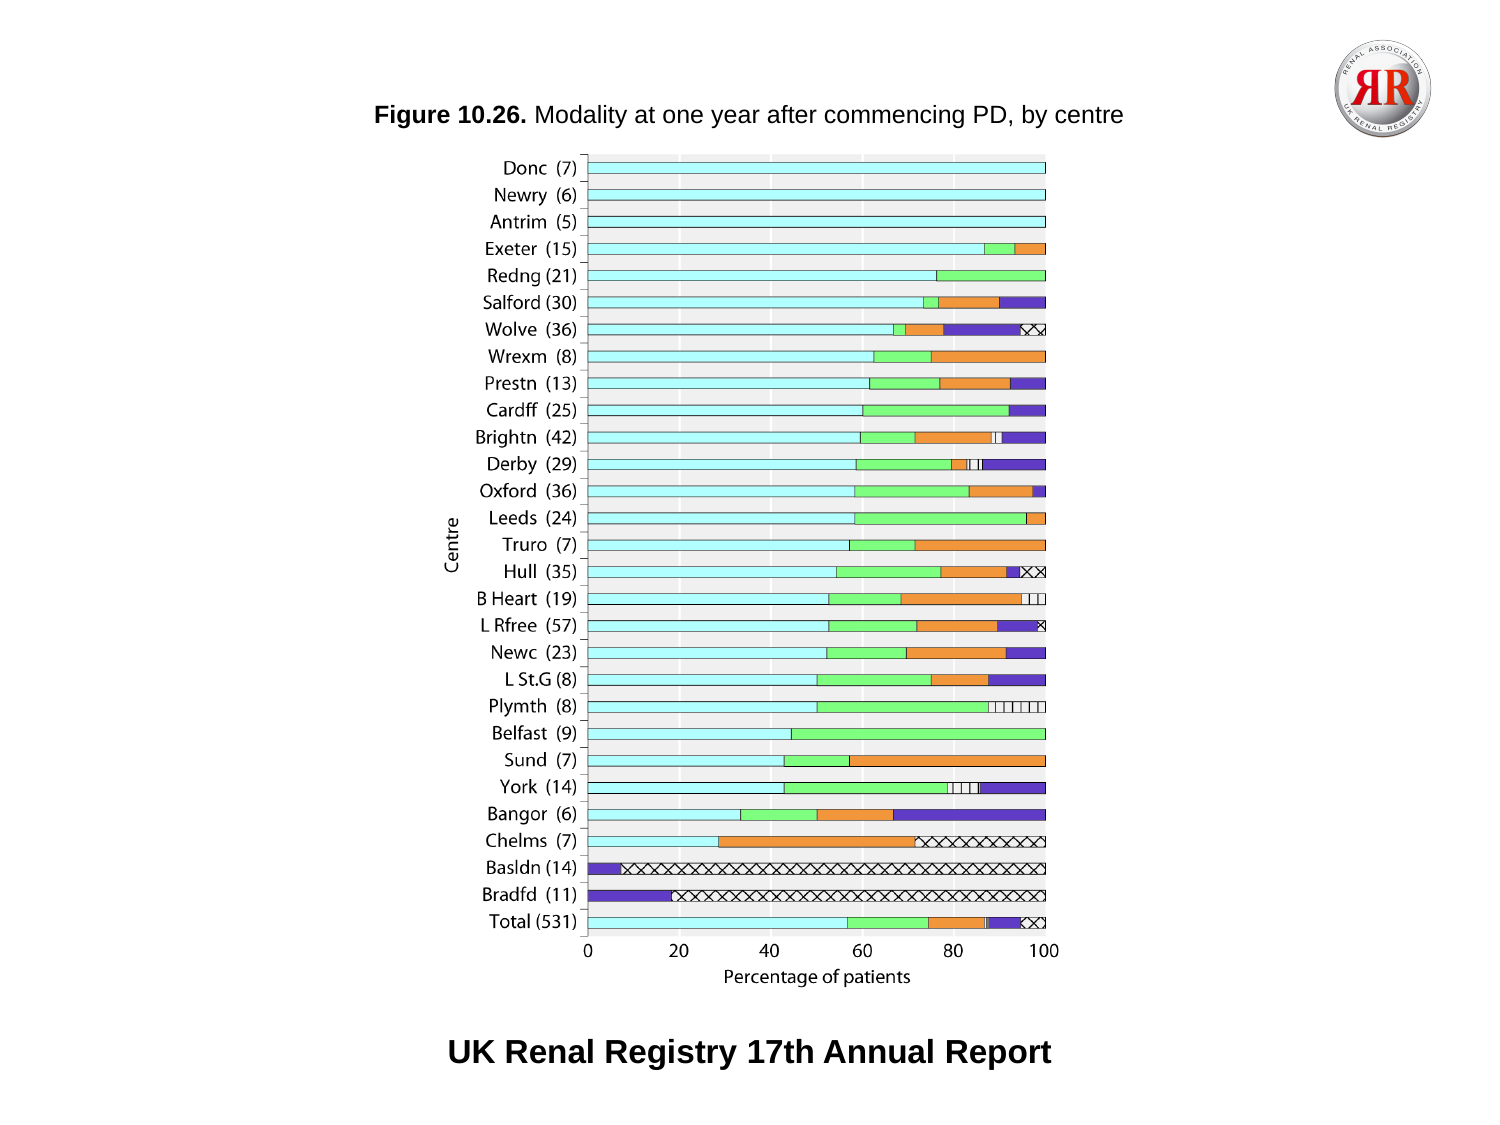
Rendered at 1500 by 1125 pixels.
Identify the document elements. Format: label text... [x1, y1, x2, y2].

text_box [356, 91, 1144, 988]
text_box UK Renal Registry 17th Annual Report [432, 1023, 1067, 1078]
picture [1328, 30, 1440, 150]
